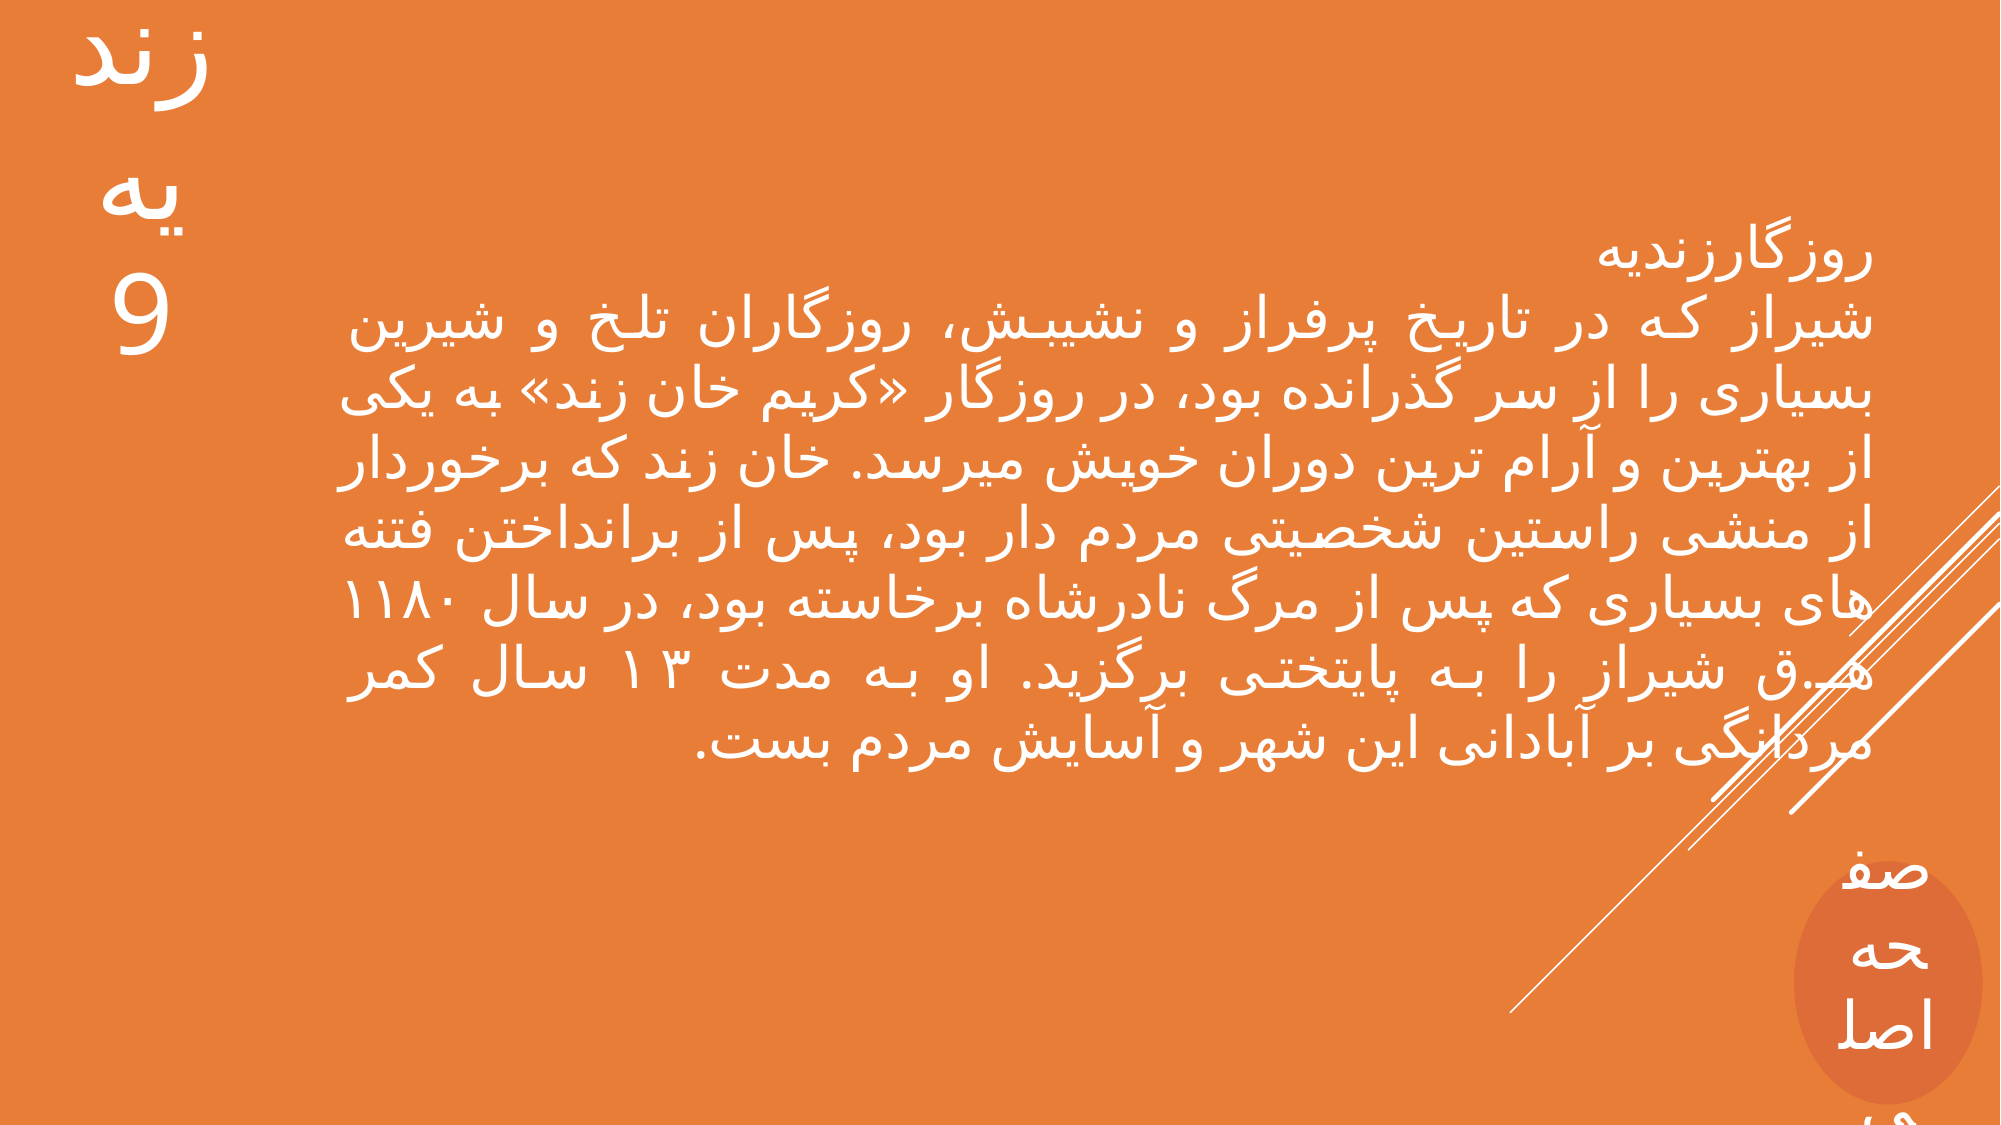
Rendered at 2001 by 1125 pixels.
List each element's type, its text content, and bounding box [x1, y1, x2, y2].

text_box صفحه اصلی [1792, 860, 1984, 1106]
text_box زندیه 9 [0, 0, 285, 350]
text_box روزگارزندیه شیراز که در تاریخ پرفراز و نشیبش، روزگاران تلخ و شیرین بسیاری را از سر گذرانده بود، در روزگار «کریم خان زند» به یکی از بهترین و آرام ترین دوران خویش میرسد. خان زند که برخوردار از منشی راستین شخصیتی مردم دار بود، پس از برانداختن فتنه های بسیاری که پس از مرگ نادرشاه برخاسته بود، در سال ۱۱۸۰ هـ.ق شیراز را به پایتختی برگزید. او به مدت ۱۳ سال کمر مردانگی بر آبادانی این شهر و آسایش مردم بست. [322, 202, 1891, 778]
